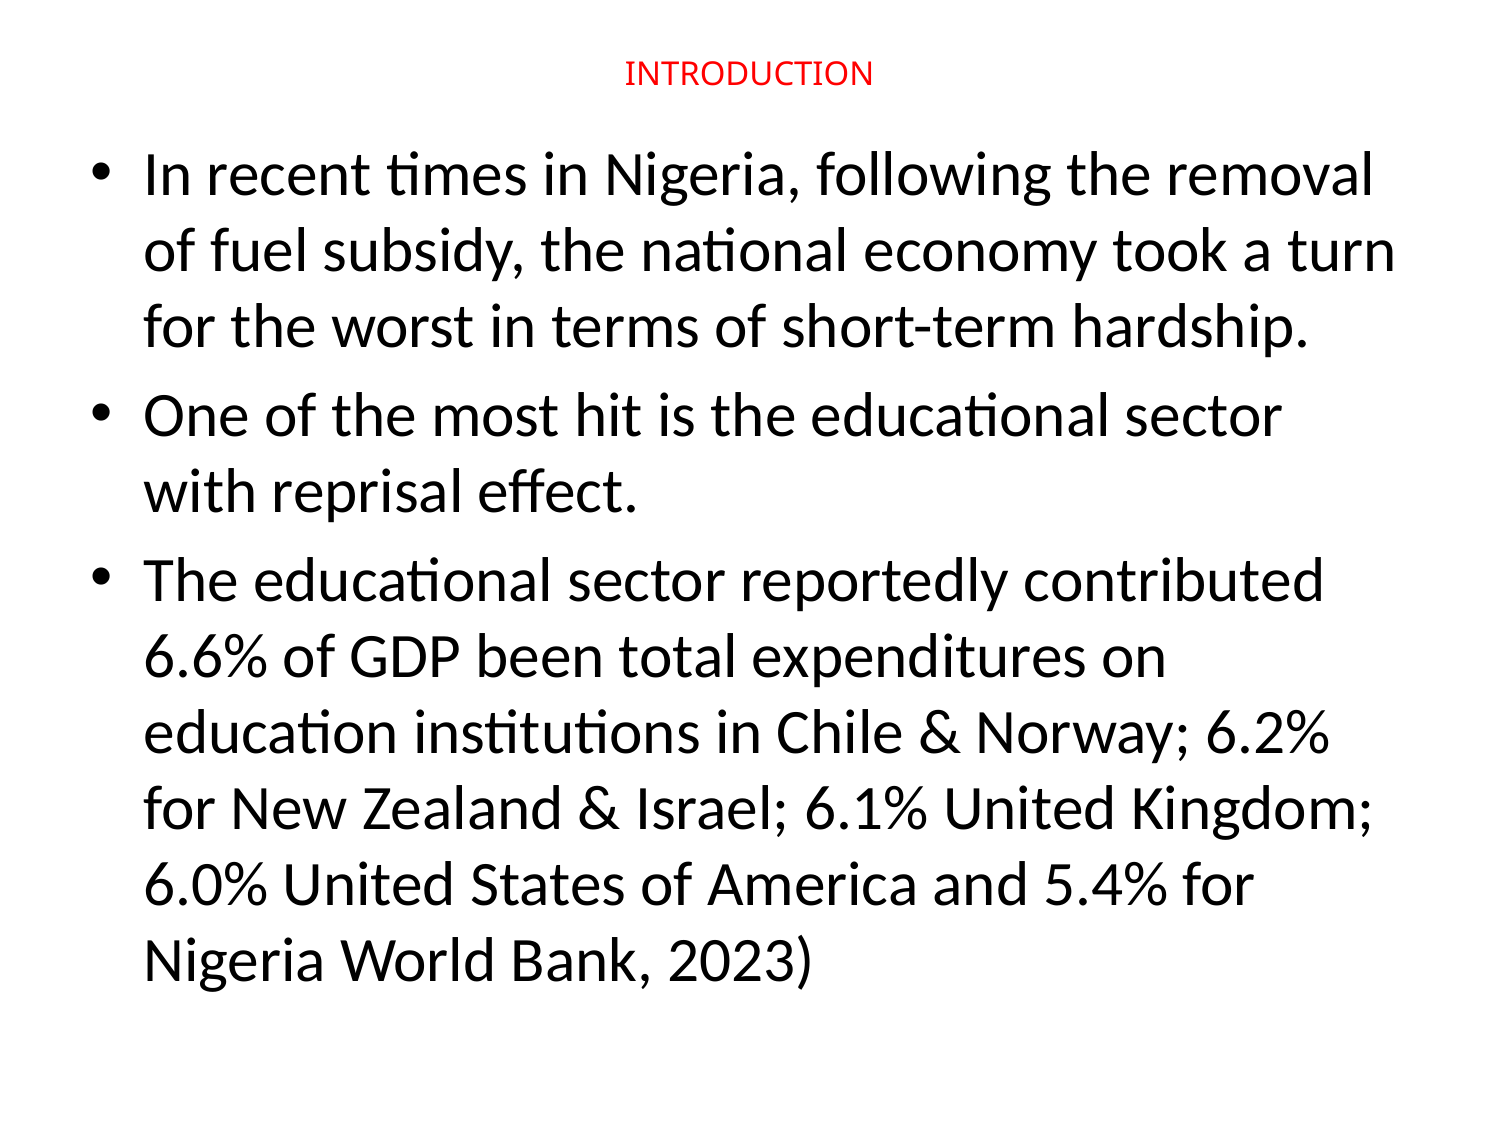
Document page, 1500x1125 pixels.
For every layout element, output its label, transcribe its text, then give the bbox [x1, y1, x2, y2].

title INTRODUCTION [75, 45, 1425, 100]
list In recent times in Nigeria, following the removal of fuel subsidy, the national economy took a turn for the worst in terms of short-term hardship. One of the most hit is the educational sector with reprisal effect. The educational sector reportedly contributed 6.6% of GDP been total expenditures on education institutions in Chile & Norway; 6.2% for New Zealand & Israel; 6.1% United Kingdom; 6.0% United States of America and 5.4% for Nigeria World Bank, 2023) [75, 125, 1425, 1075]
